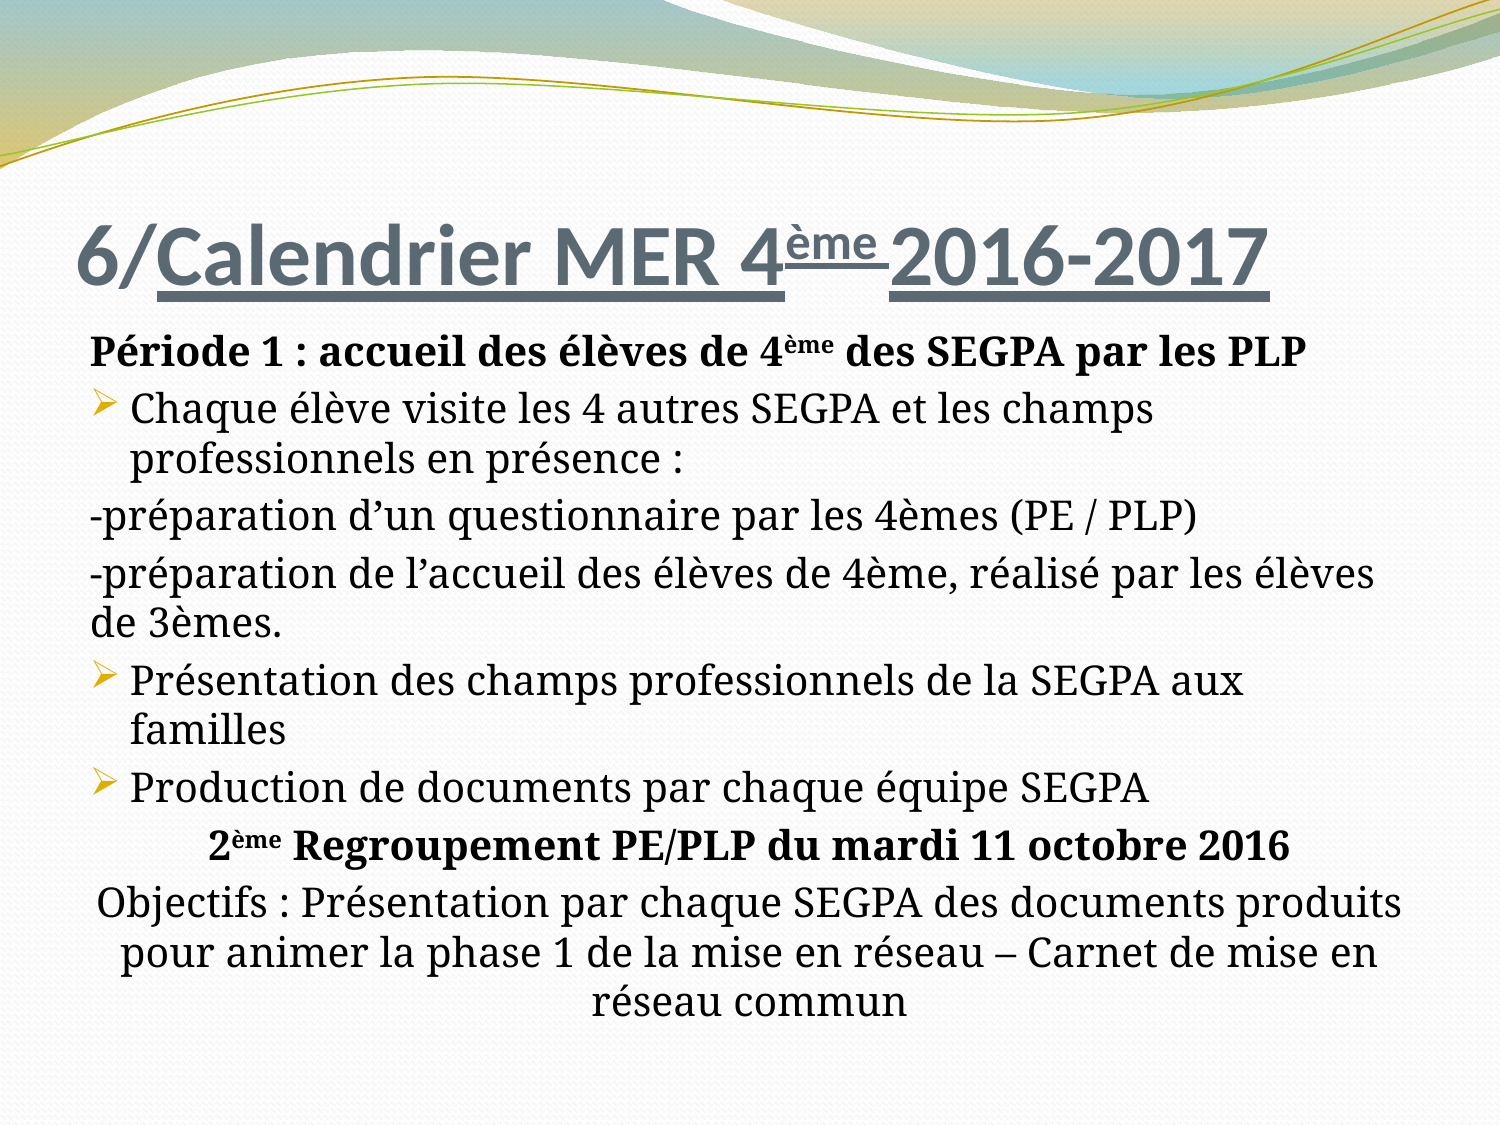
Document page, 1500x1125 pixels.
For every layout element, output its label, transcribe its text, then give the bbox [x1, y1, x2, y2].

list Période 1 : accueil des élèves de 4ème des SEGPA par les PLP Chaque élève visite les 4 autres SEGPA et les champs professionnels en présence : -préparation d’un questionnaire par les 4èmes (PE / PLP) -préparation de l’accueil des élèves de 4ème, réalisé par les élèves de 3èmes. Présentation des champs professionnels de la SEGPA aux familles Production de documents par chaque équipe SEGPA 2ème Regroupement PE/PLP du mardi 11 octobre 2016 Objectifs : Présentation par chaque SEGPA des documents produits pour animer la phase 1 de la mise en réseau – Carnet de mise en réseau commun [75, 317, 1425, 1038]
title 6/Calendrier MER 4ème 2016-2017 [75, 115, 1425, 303]
